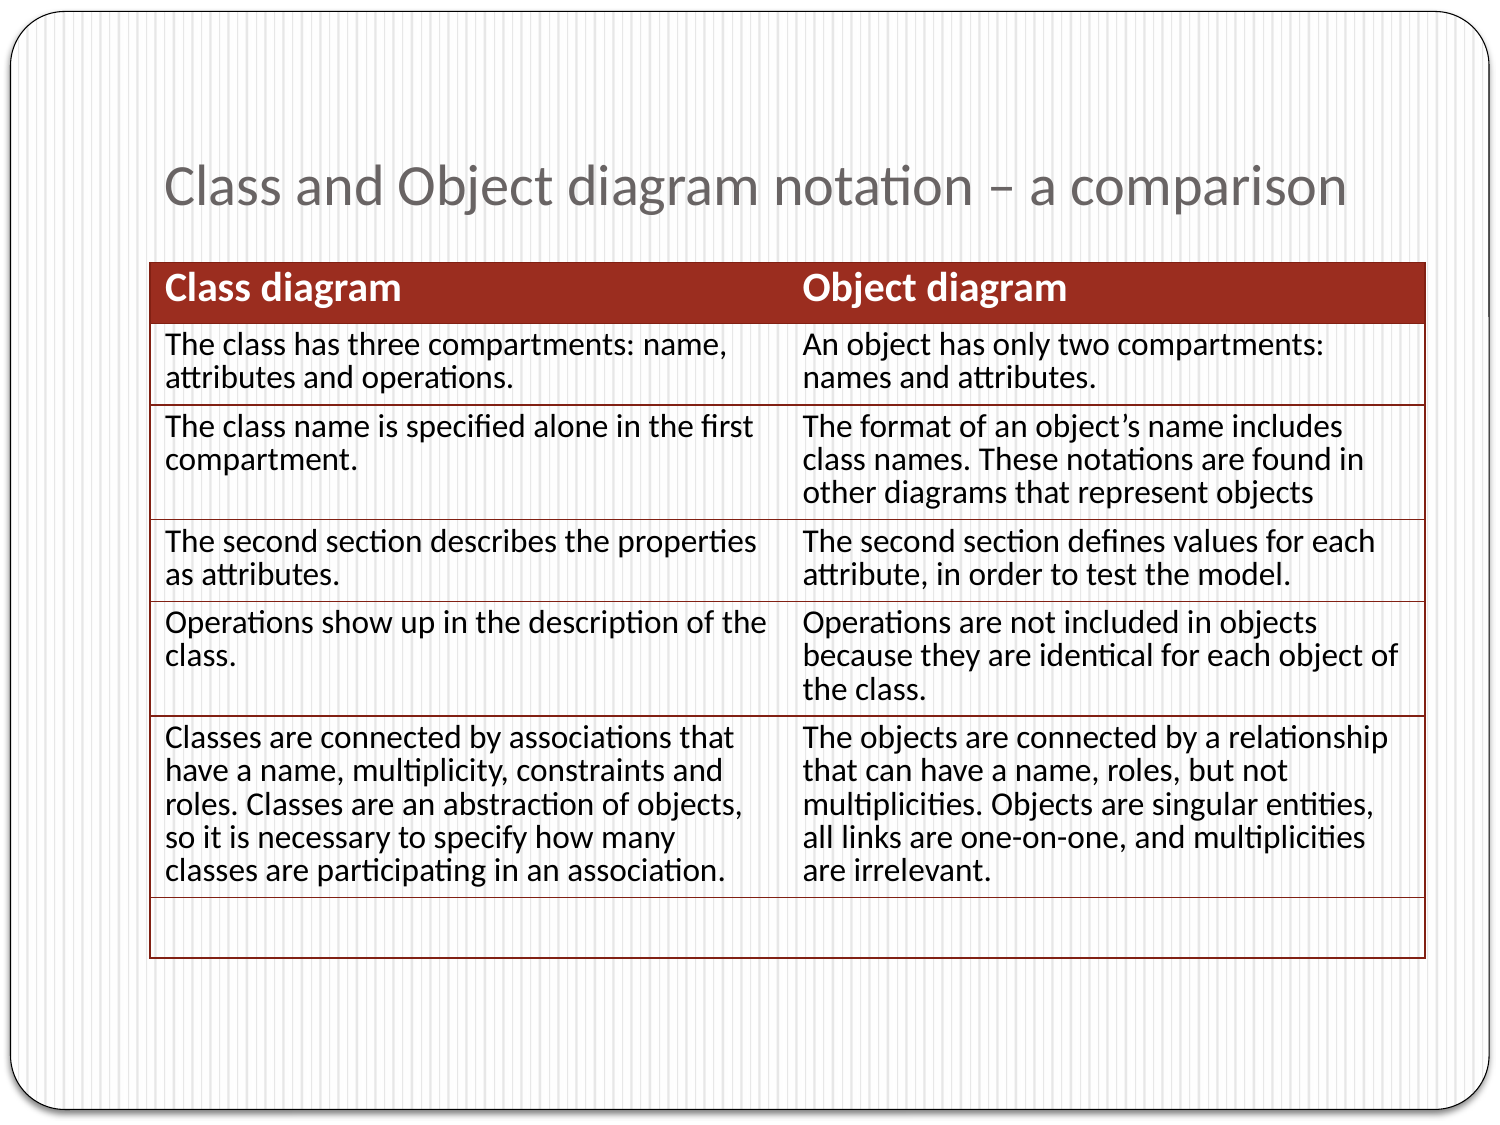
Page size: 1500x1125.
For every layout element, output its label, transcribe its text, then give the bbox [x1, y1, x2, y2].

table_cell The second section defines values for each attribute, in order to test the model. [788, 520, 1424, 601]
table_cell The class has three compartments: name, attributes and operations. [151, 324, 788, 404]
table_cell Operations are not included in objects because they are identical for each object of the class. [788, 602, 1424, 715]
table_header Class diagram [151, 263, 788, 323]
table_cell The second section describes the properties as attributes. [151, 520, 788, 601]
title Class and Object diagram notation – a comparison [150, 45, 1425, 233]
table_cell The format of an object’s name includes class names. These notations are found in other diagrams that represent objects [788, 406, 1424, 519]
table_cell The objects are connected by a relationship that can have a name, roles, but not multiplicities. Objects are singular entities, all links are one-on-one, and multiplicities are irrelevant. [788, 717, 1424, 897]
table_header Object diagram [788, 263, 1424, 323]
table_cell [788, 898, 1424, 957]
table_cell Operations show up in the description of the class. [151, 602, 788, 715]
table_cell The class name is specified alone in the first compartment. [151, 406, 788, 519]
table_cell [151, 898, 788, 957]
table_cell An object has only two compartments: names and attributes. [788, 324, 1424, 404]
table_cell Classes are connected by associations that have a name, multiplicity, constraints and roles. Classes are an abstraction of objects, so it is necessary to specify how many classes are participating in an association. [151, 717, 788, 897]
